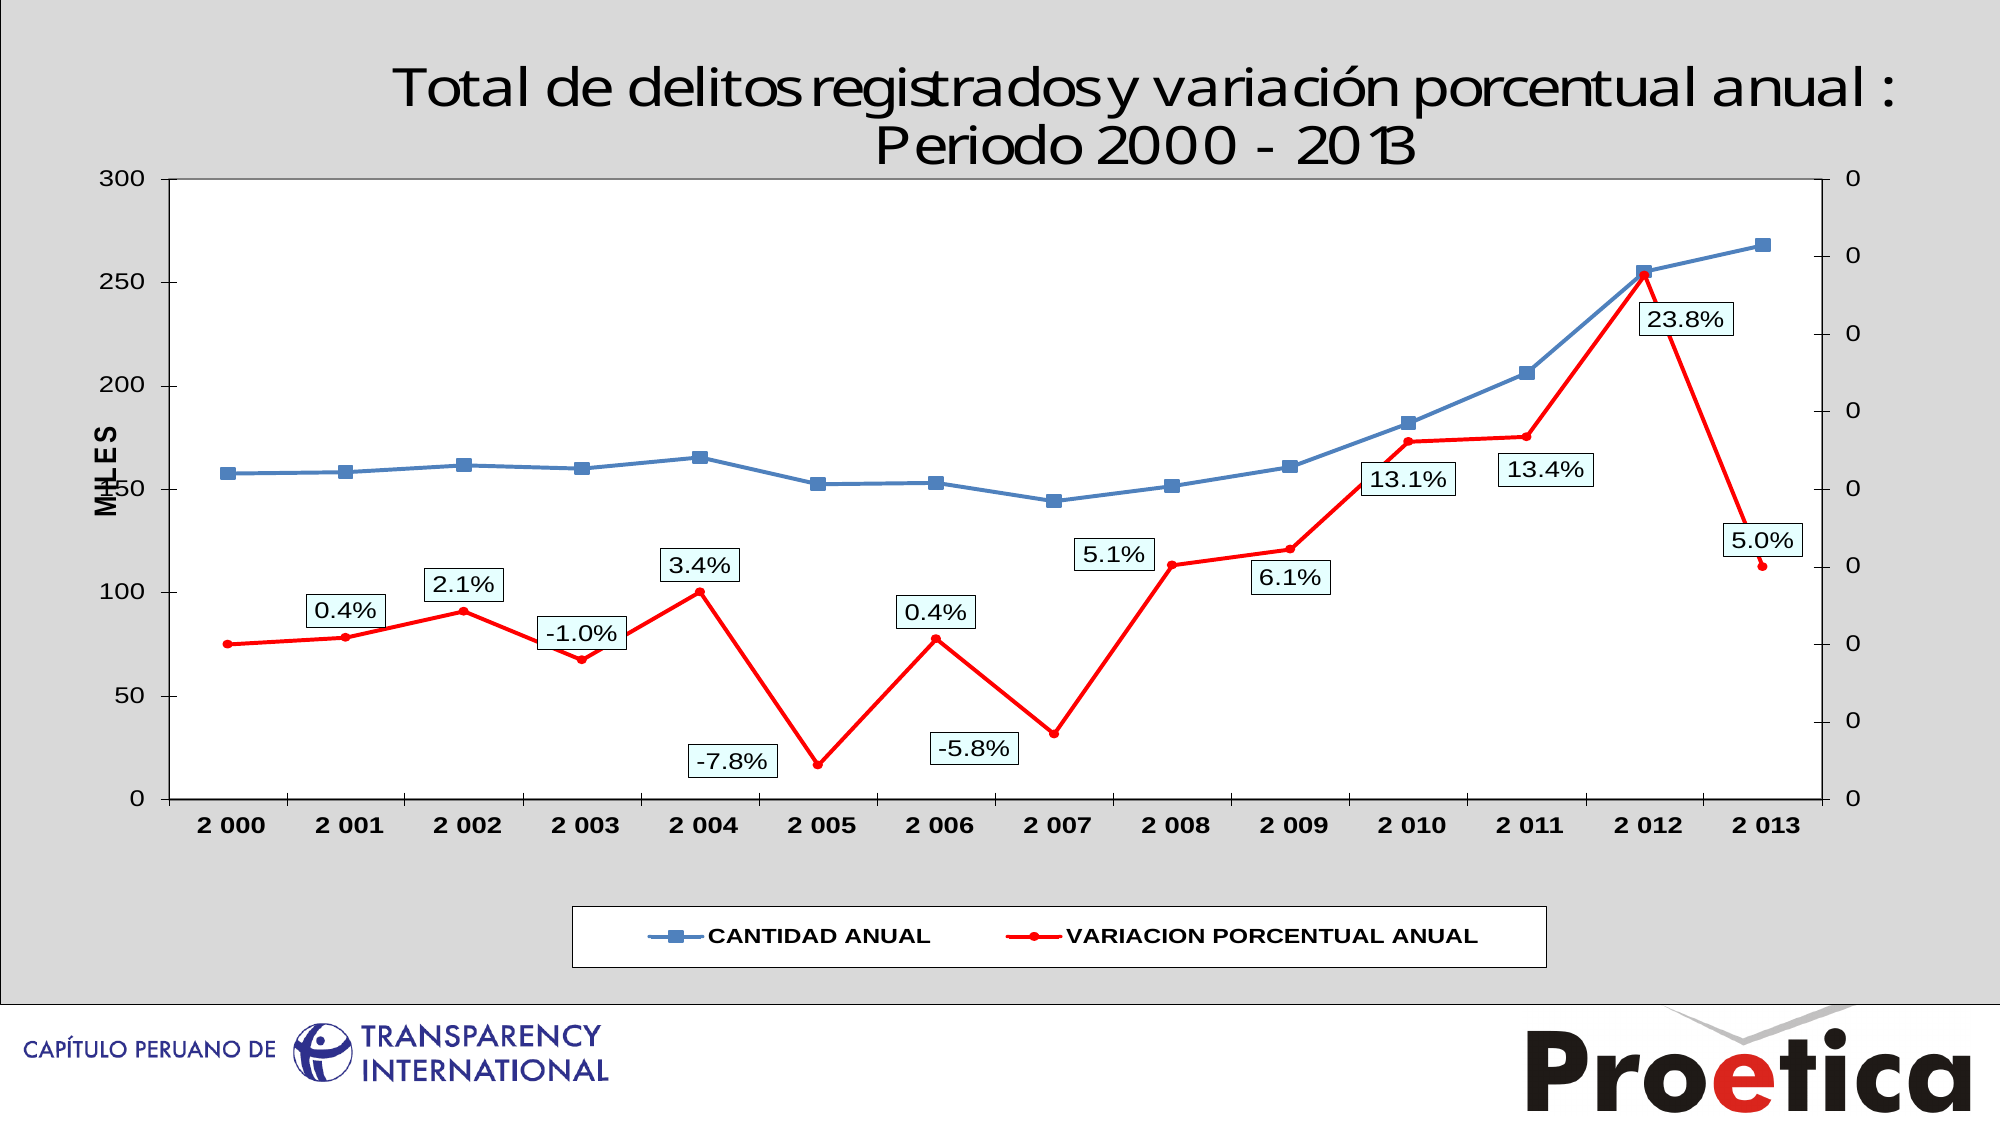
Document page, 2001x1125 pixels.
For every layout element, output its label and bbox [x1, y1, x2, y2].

picture [0, 0, 2000, 1116]
text_box [0, 1005, 2000, 1125]
